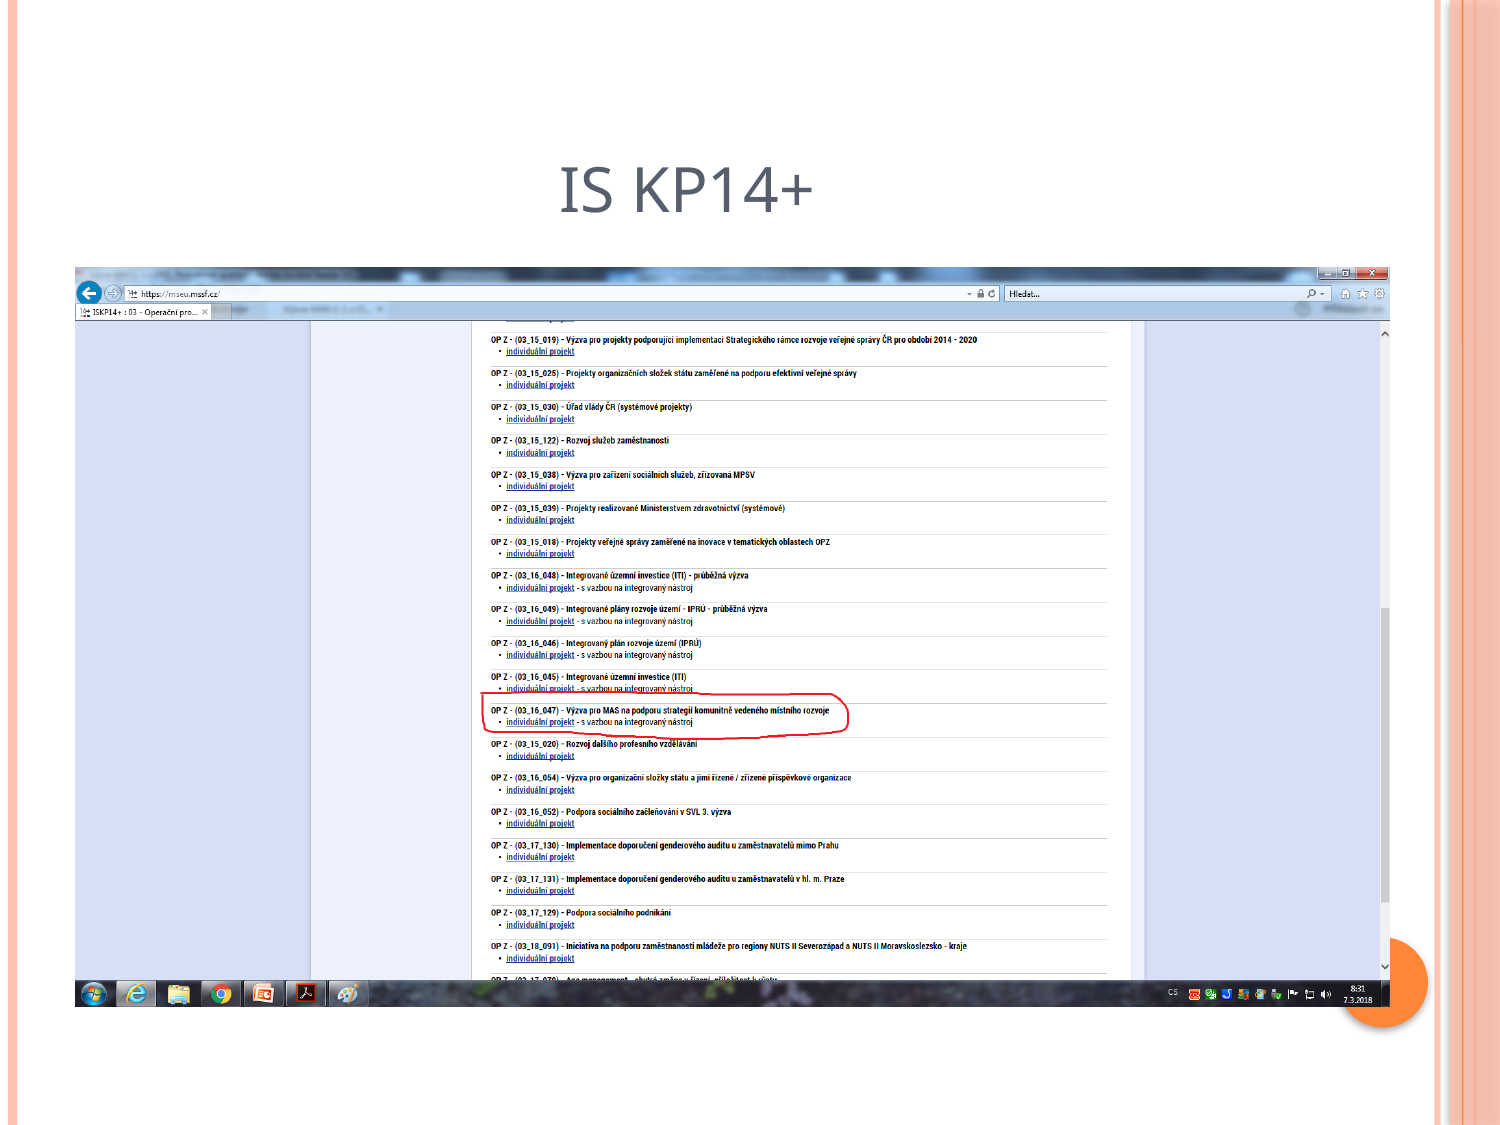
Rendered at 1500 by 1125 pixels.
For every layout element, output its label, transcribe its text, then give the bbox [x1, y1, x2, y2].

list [74, 266, 1391, 1008]
title Is kp14+ [75, 45, 1300, 233]
